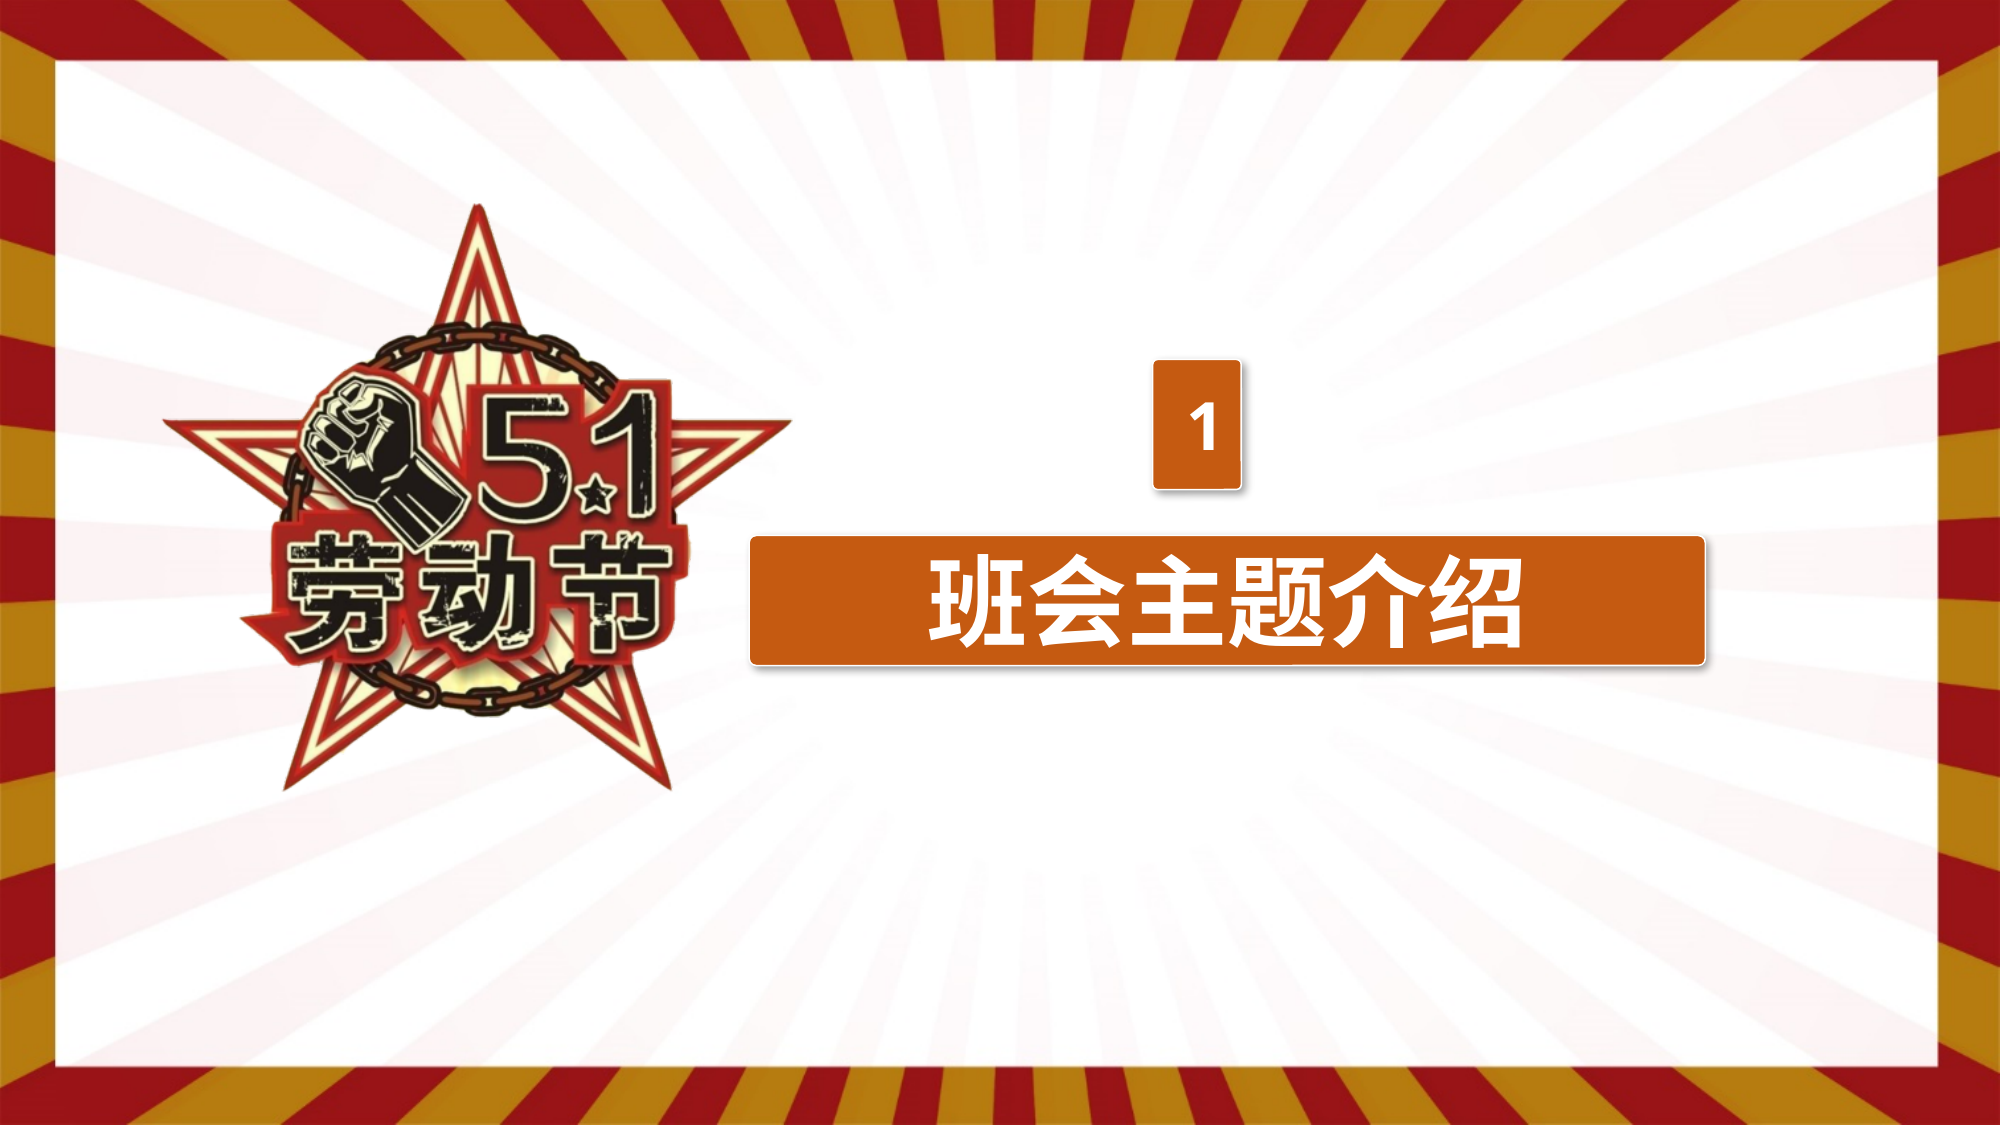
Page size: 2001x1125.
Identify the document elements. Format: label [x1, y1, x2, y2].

picture [0, 0, 2000, 1125]
text_box [749, 359, 1706, 669]
